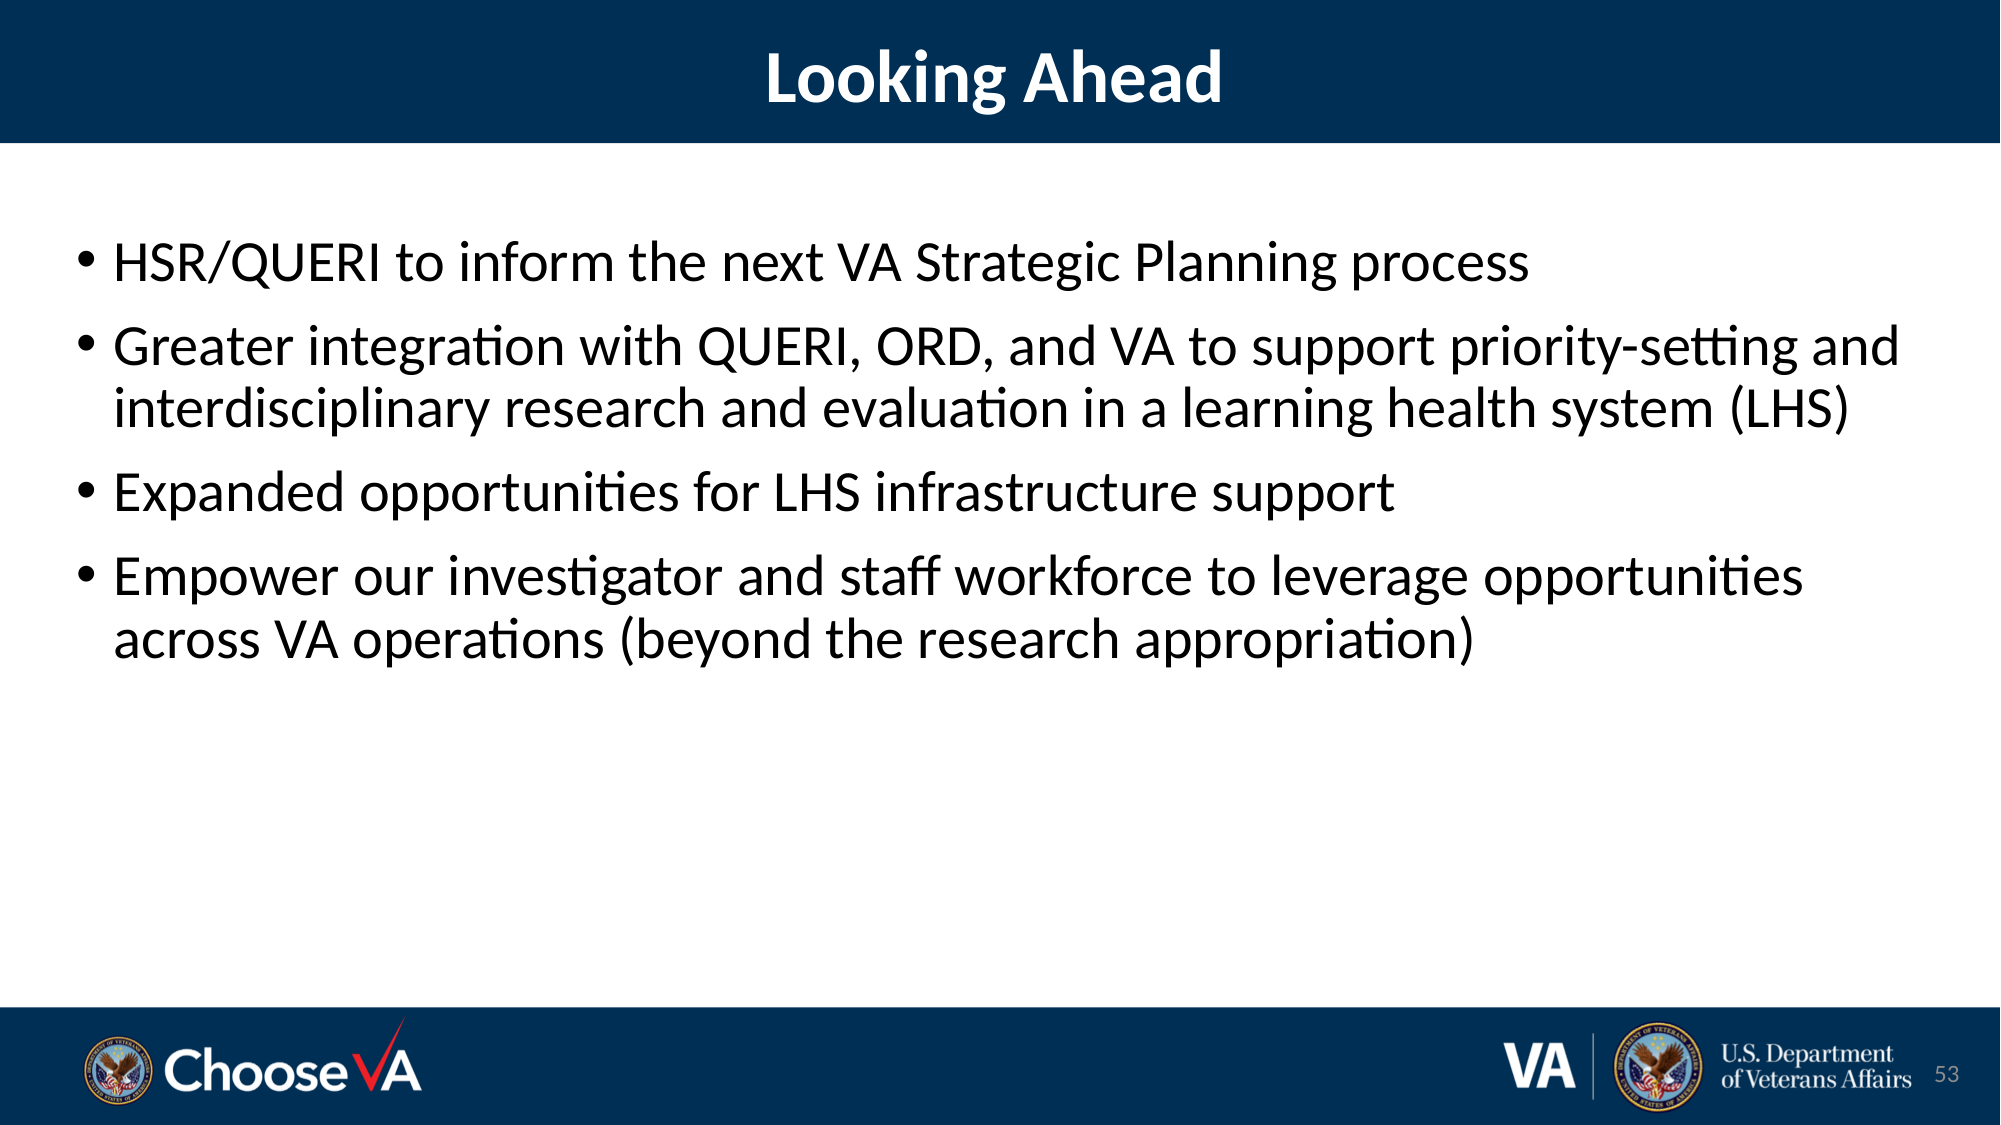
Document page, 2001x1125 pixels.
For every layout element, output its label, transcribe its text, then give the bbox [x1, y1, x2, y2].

slide_number 53 [1524, 1042, 1975, 1103]
picture [83, 1015, 422, 1106]
list HSR/QUERI to inform the next VA Strategic Planning process Greater integration with QUERI, ORD, and VA to support priority-setting and interdisciplinary research and evaluation in a learning health system (LHS) Expanded opportunities for LHS infrastructure support Empower our investigator and staff workforce to leverage opportunities across VA operations (beyond the research appropriation) [60, 223, 1944, 938]
picture [1498, 1014, 1917, 1120]
title Looking Ahead [46, 27, 1944, 129]
